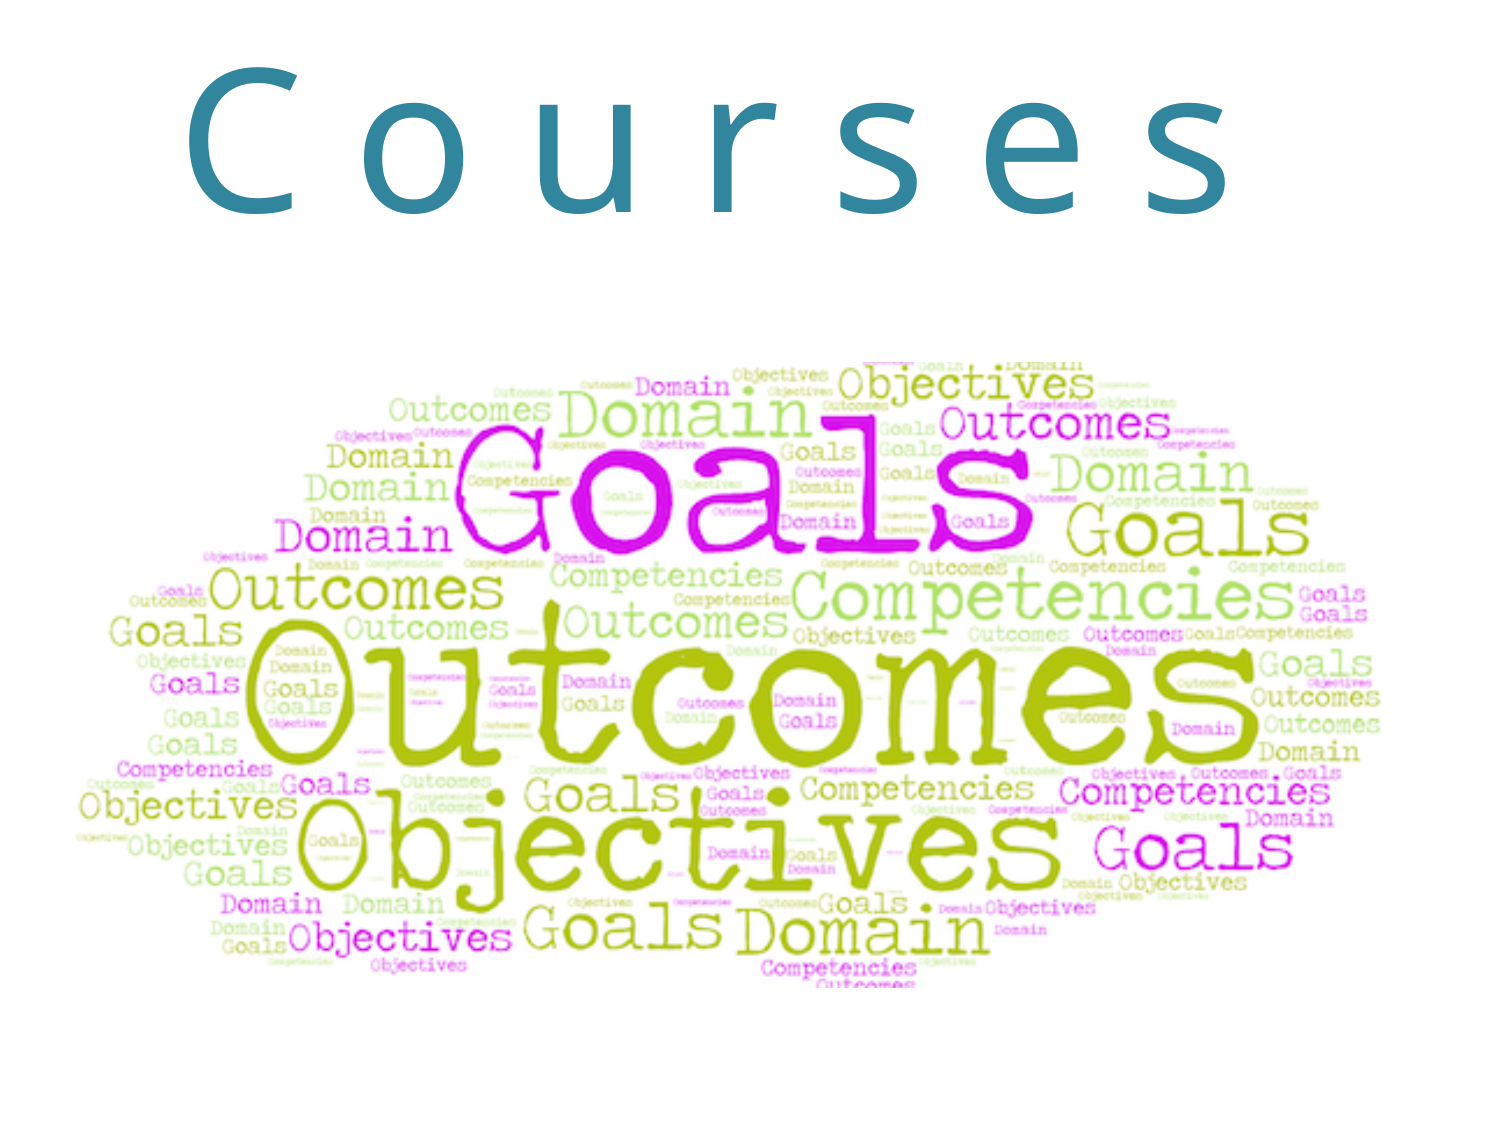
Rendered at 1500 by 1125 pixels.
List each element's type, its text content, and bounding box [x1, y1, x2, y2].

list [37, 362, 1437, 988]
text_box Courses [162, 4, 1338, 360]
